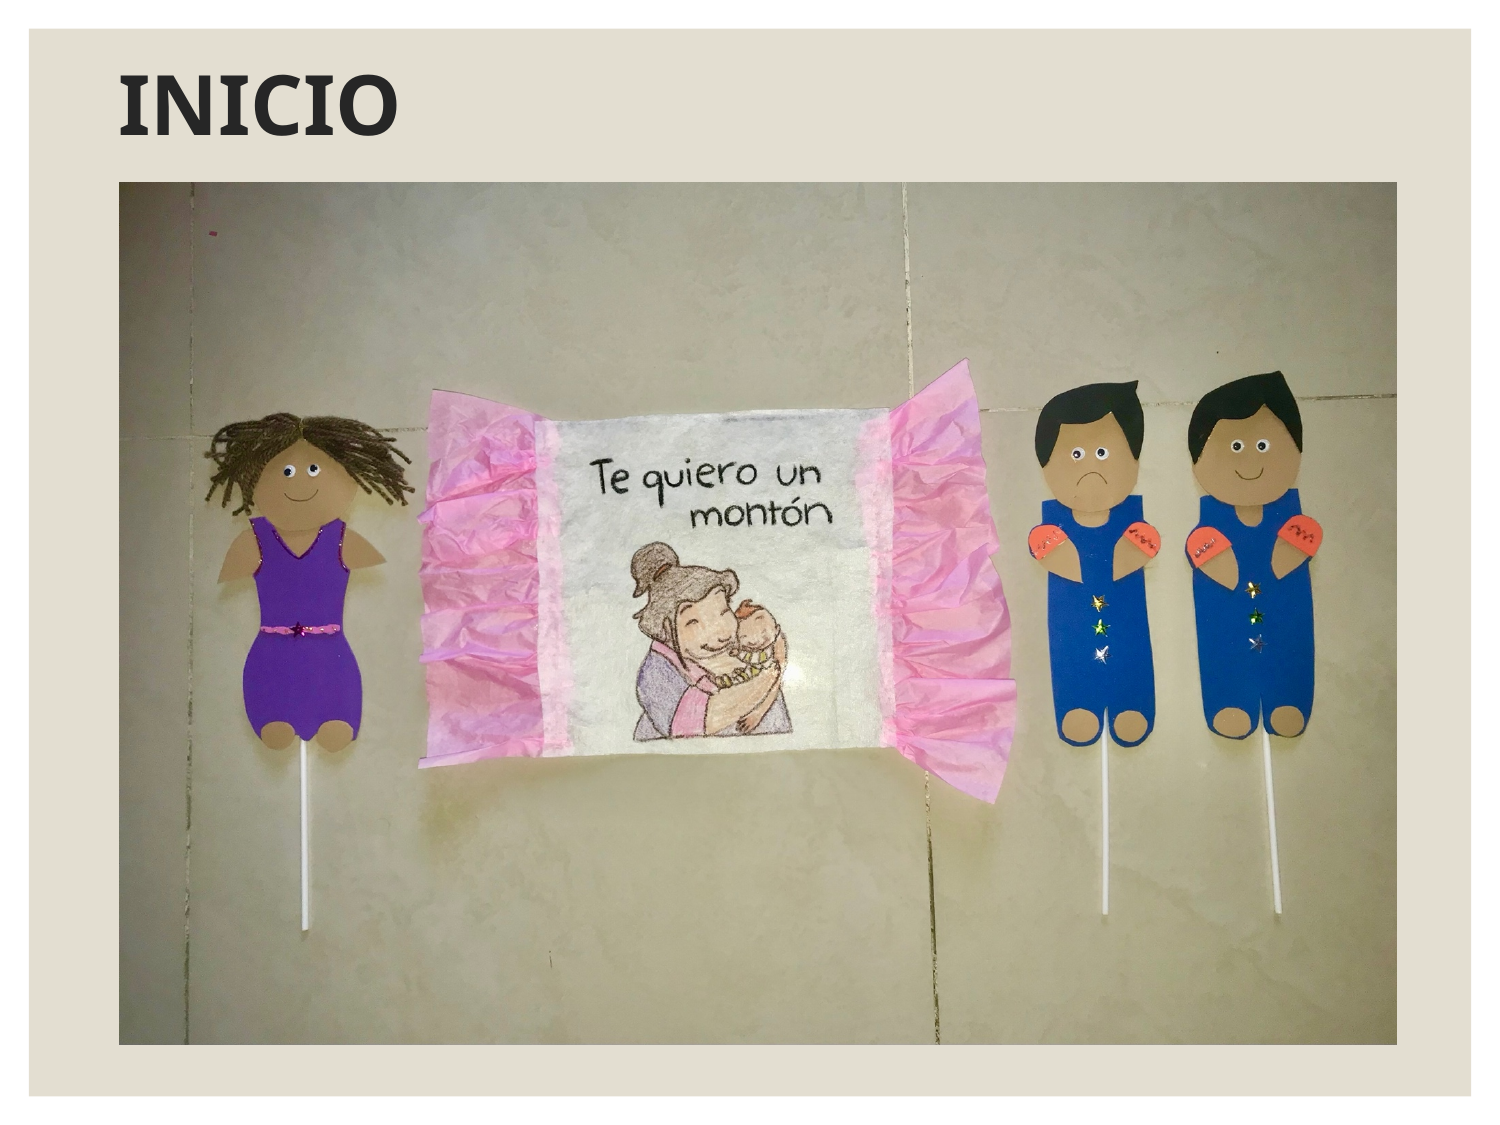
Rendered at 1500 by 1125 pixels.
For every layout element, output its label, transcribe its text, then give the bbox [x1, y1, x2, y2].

title INICIO [103, 0, 1397, 218]
picture [119, 182, 1397, 1046]
